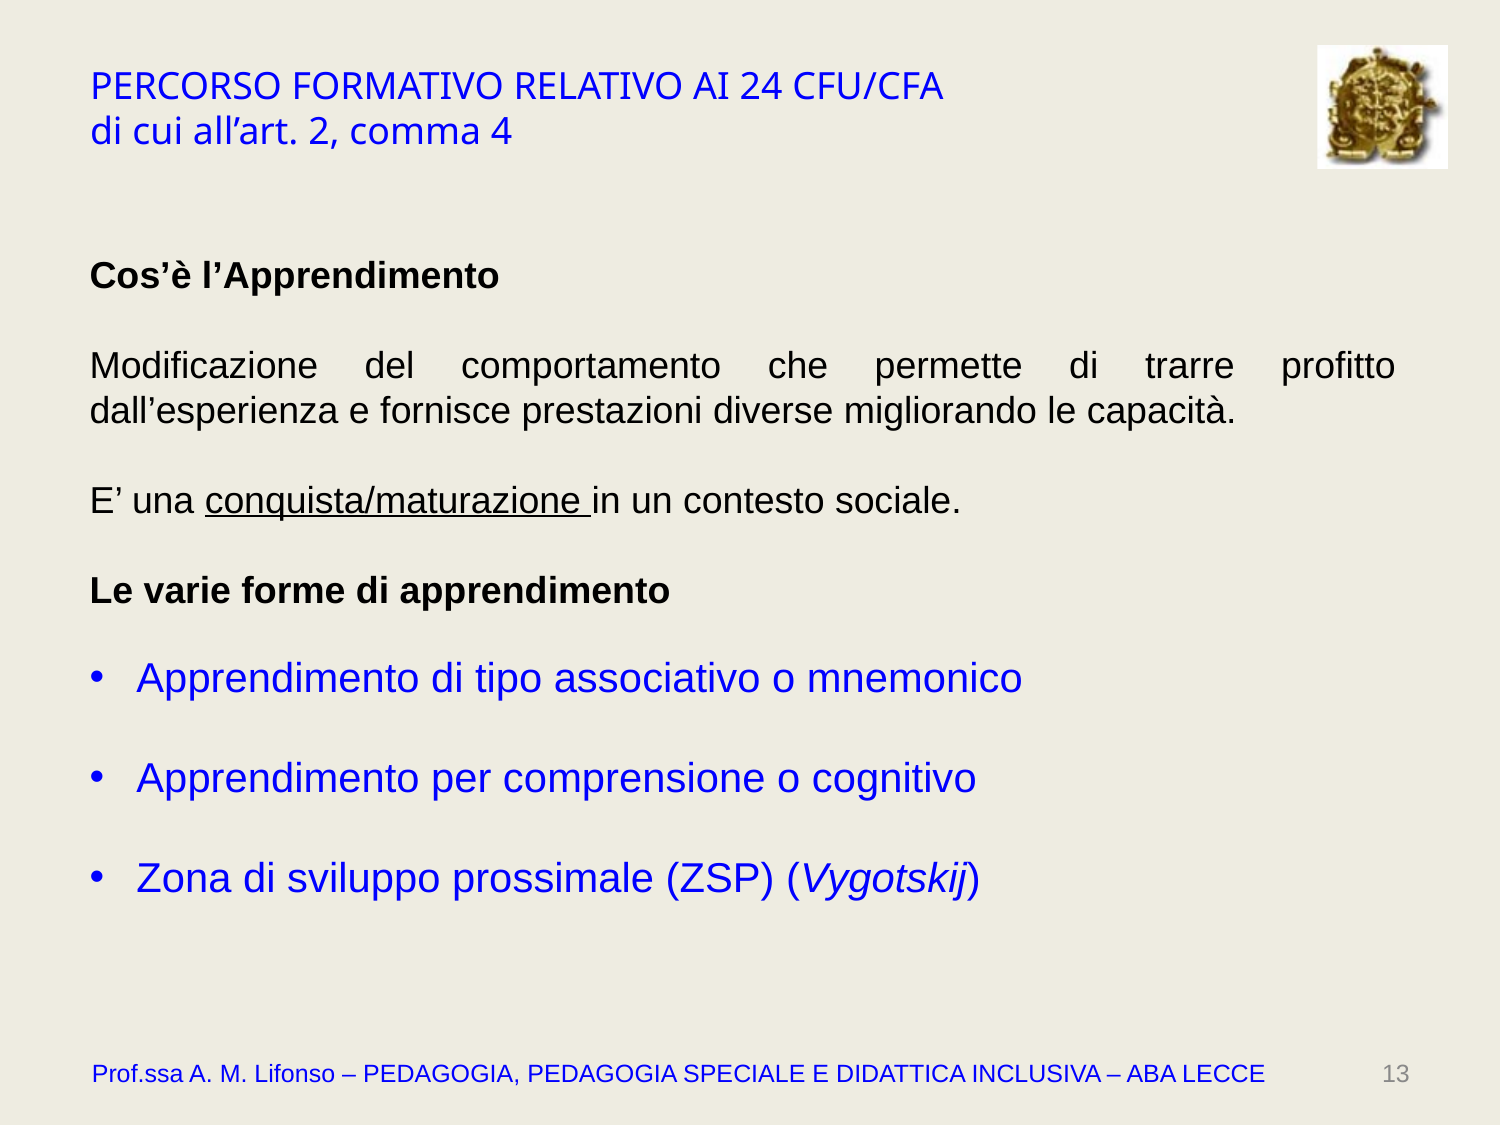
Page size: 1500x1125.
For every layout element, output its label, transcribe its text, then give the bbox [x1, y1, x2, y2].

title PERCORSO FORMATIVO RELATIVO AI 24 CFU/CFA di cui all’art. 2, comma 4 [75, 45, 1235, 169]
footer Prof.ssa A. M. Lifonso – PEDAGOGIA, PEDAGOGIA SPECIALE E DIDATTICA INCLUSIVA – ABA LECCE [76, 1042, 1074, 1103]
picture [1317, 44, 1449, 169]
text_box Cos’è l’Apprendimento Modificazione del comportamento che permette di trarre profitto dall’esperienza e fornisce prestazioni diverse migliorando le capacità. E’ una conquista/maturazione in un contesto sociale. Le varie forme di apprendimento Apprendimento di tipo associativo o mnemonico Apprendimento per comprensione o cognitivo Zona di sviluppo prossimale (ZSP) (Vygotskij) [74, 243, 1411, 1039]
slide_number 13 [1074, 1042, 1425, 1103]
